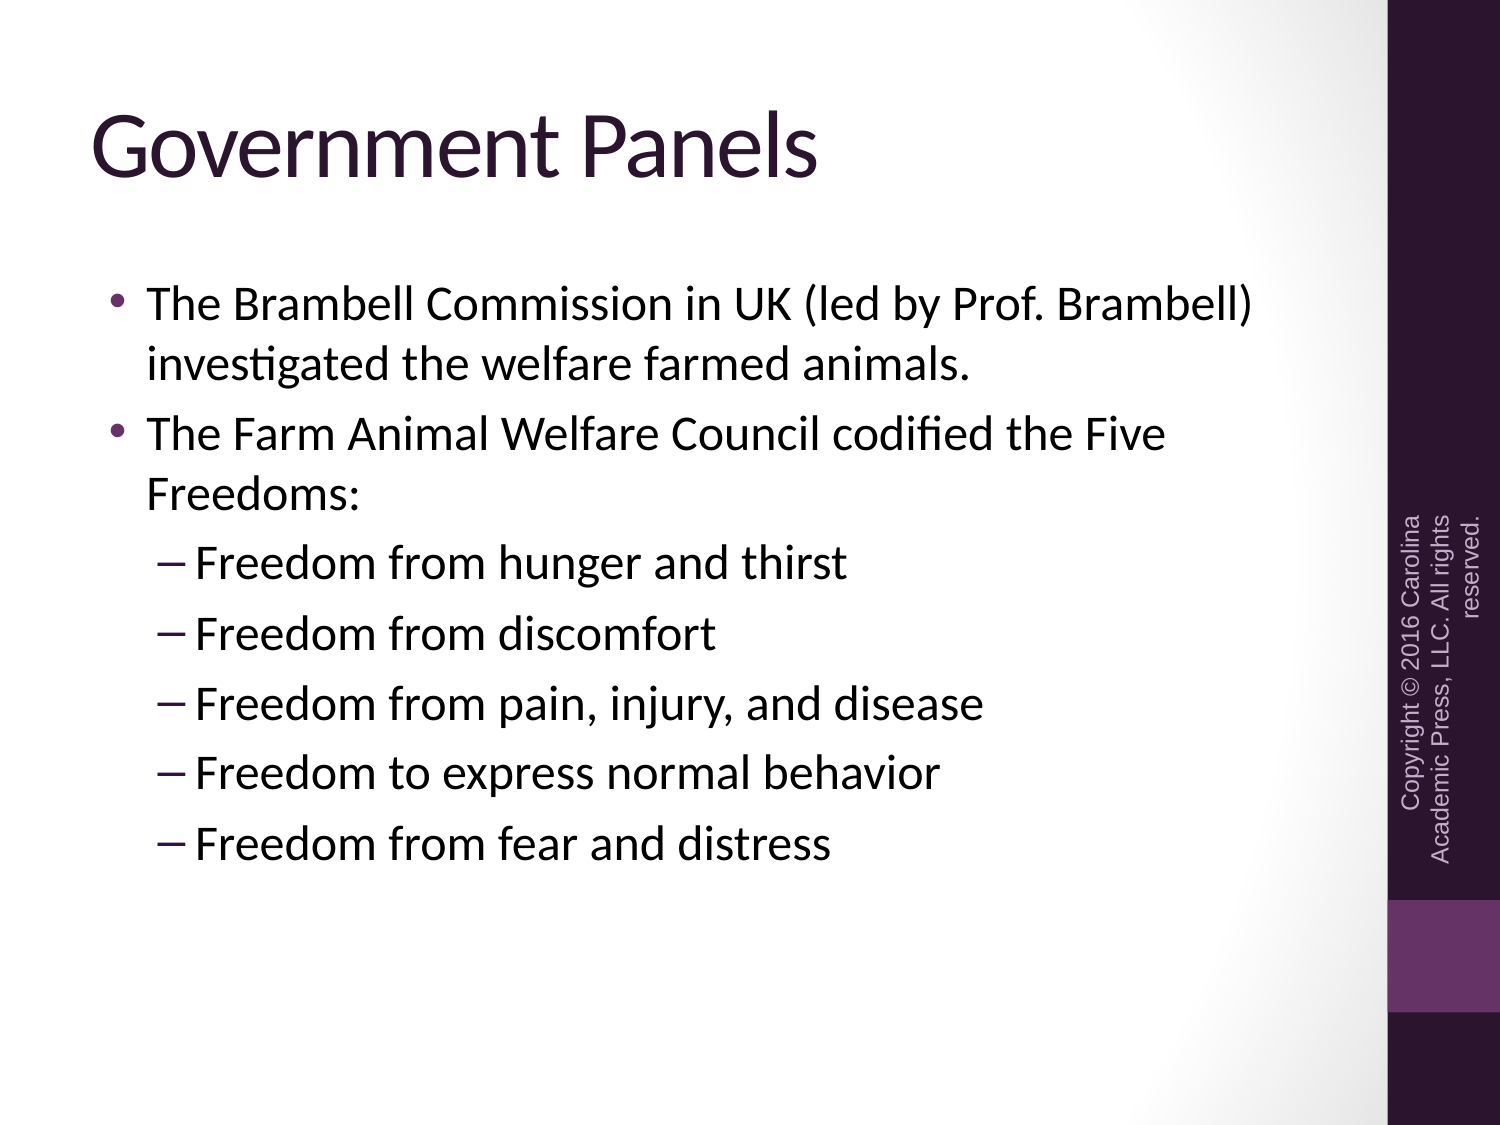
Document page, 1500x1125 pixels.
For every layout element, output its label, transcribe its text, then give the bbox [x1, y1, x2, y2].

list The Brambell Commission in UK (led by Prof. Brambell) investigated the welfare farmed animals. The Farm Animal Welfare Council codified the Five Freedoms: Freedom from hunger and thirst Freedom from discomfort Freedom from pain, injury, and disease Freedom to express normal behavior Freedom from fear and distress [75, 262, 1325, 1050]
footer Copyright © 2016 Carolina Academic Press, LLC. All rights reserved. [1408, 500, 1469, 889]
title Government Panels [75, 45, 1325, 233]
picture [0, 0, 1387, 1125]
